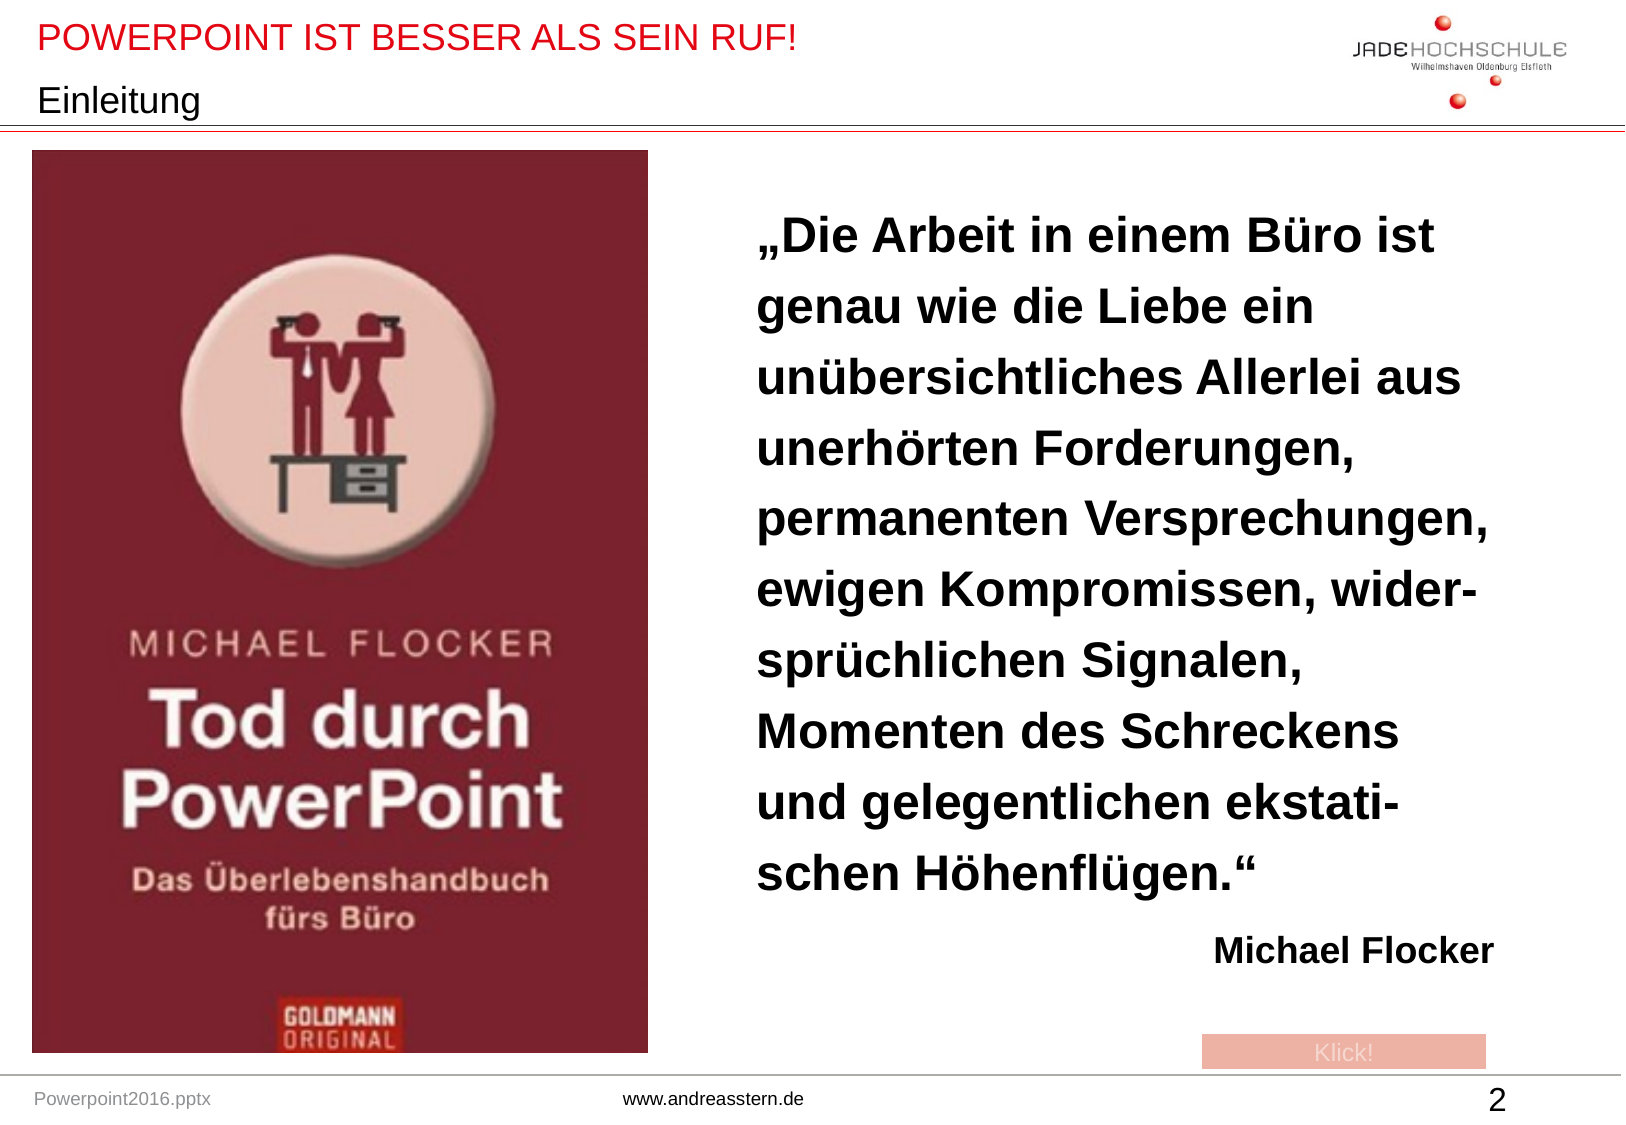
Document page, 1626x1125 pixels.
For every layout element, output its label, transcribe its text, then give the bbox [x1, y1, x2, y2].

title Einleitung [22, 68, 1333, 115]
text_box Klick! [1200, 1032, 1488, 1071]
picture [32, 149, 648, 1054]
picture [1339, 7, 1594, 118]
text_box „Die Arbeit in einem Büro ist genau wie die Liebe ein unübersichtliches Allerlei aus unerhörten Forderungen, permanenten Versprechungen, ewigen Kompromissen, wider-sprüchlichen Signalen, Momenten des Schreckens und gelegentlichen ekstati-schen Höhenflügen.“ Michael Flocker [741, 184, 1510, 979]
